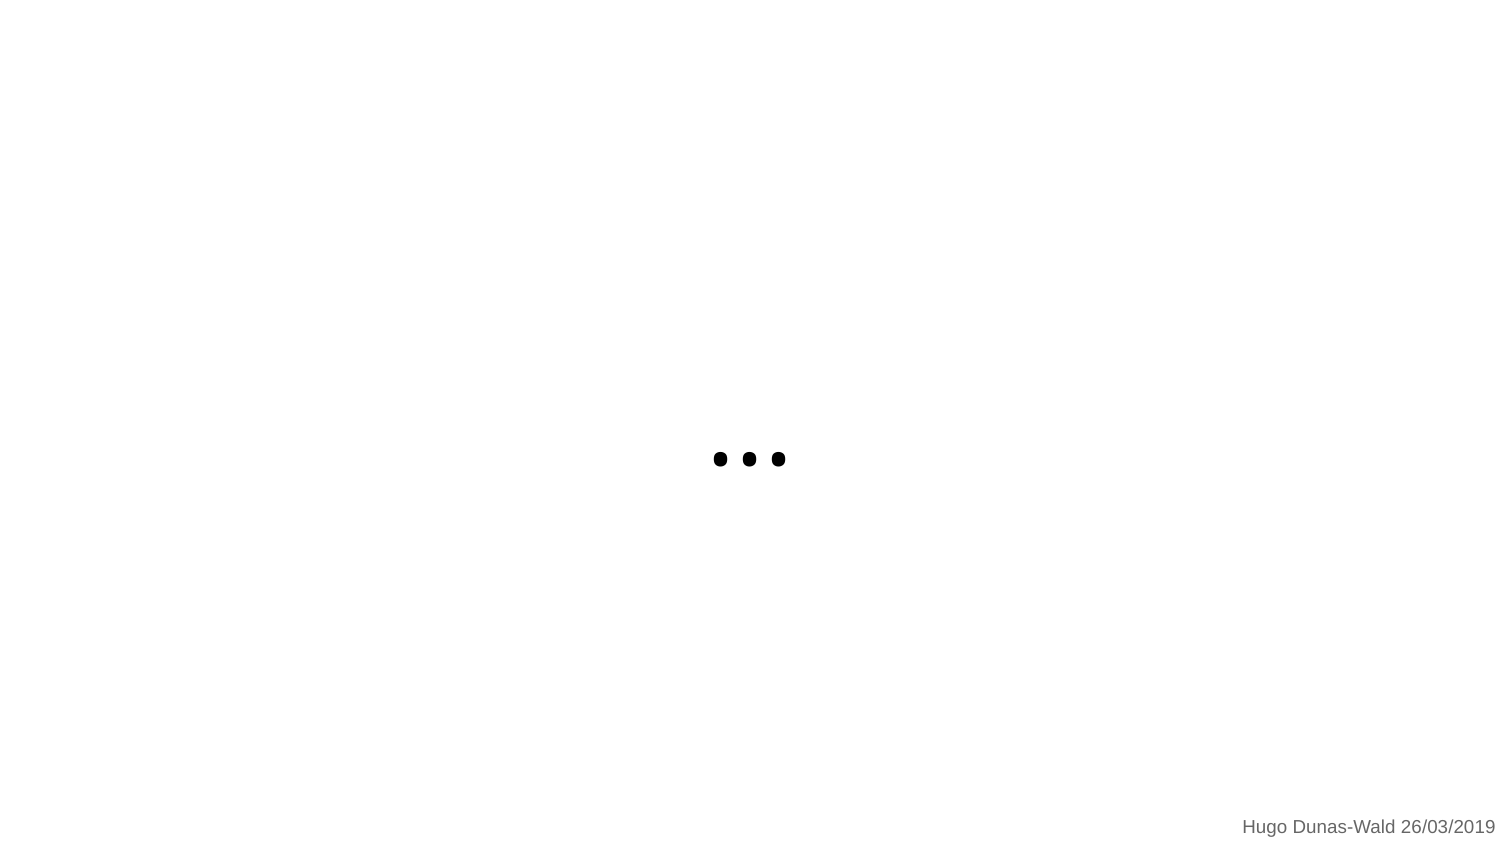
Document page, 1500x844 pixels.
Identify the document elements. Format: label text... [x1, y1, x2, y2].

title ... [51, 253, 1449, 591]
text_box Hugo Dunas-Wald 26/03/2019 [1189, 799, 1500, 841]
